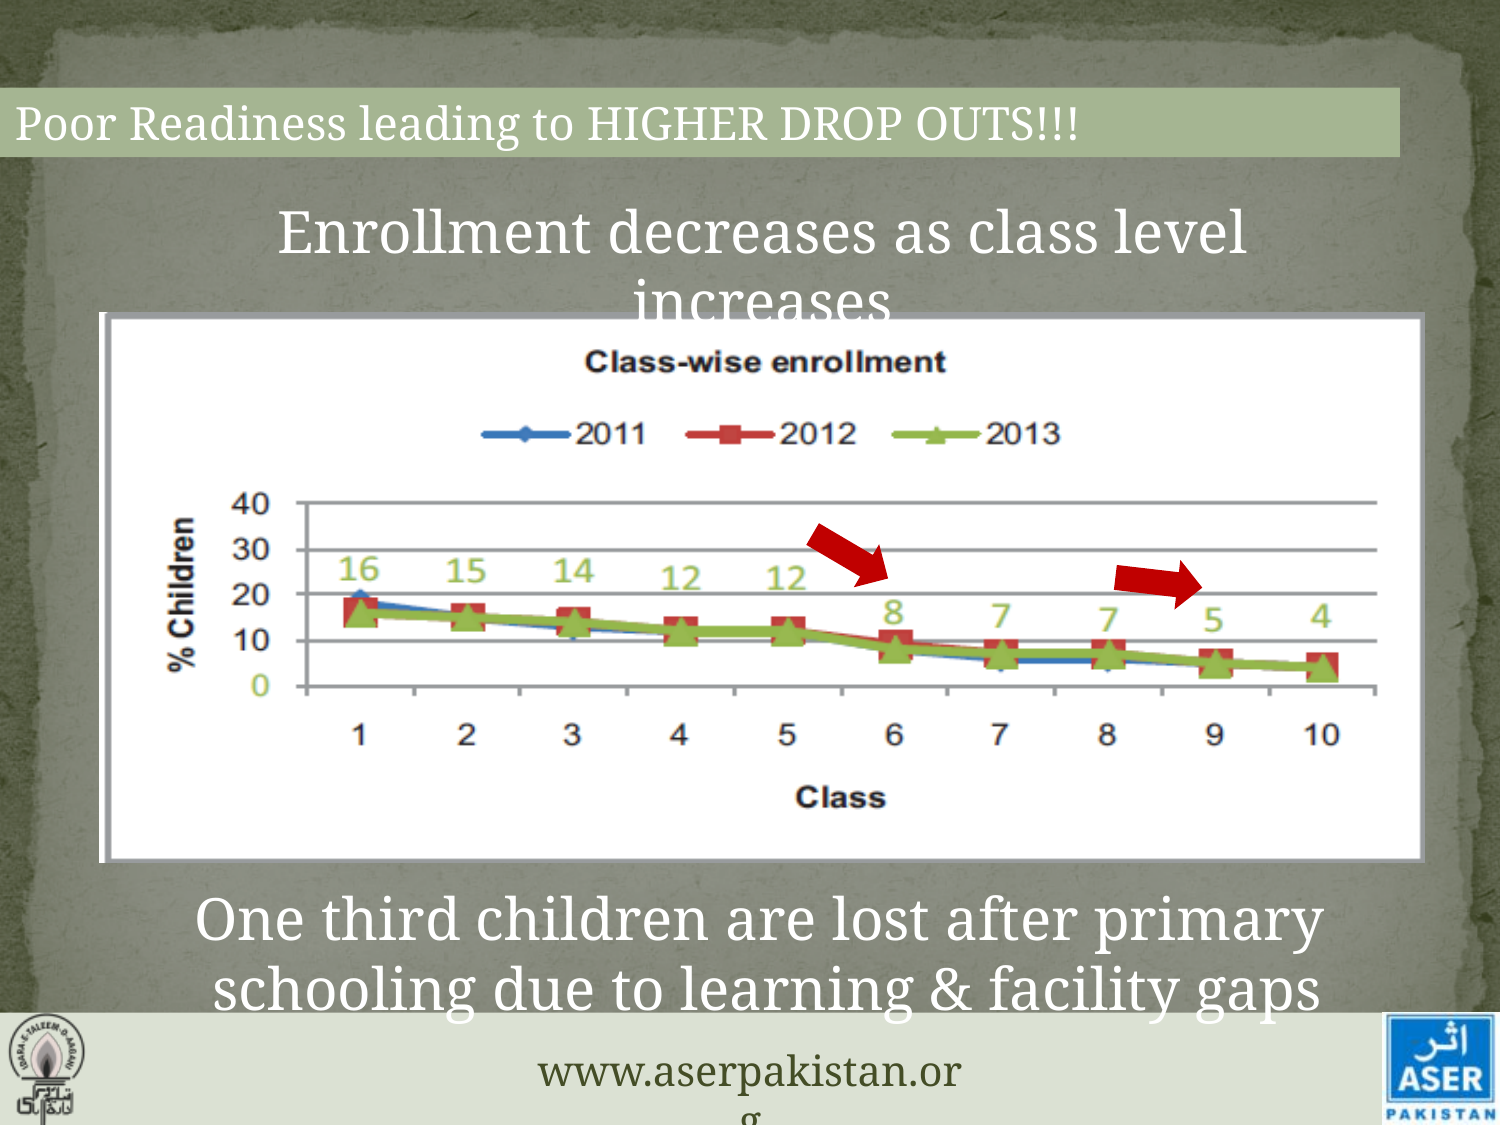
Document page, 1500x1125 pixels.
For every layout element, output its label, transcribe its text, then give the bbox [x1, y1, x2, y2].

picture [99, 312, 1427, 864]
text_box Poor Readiness leading to HIGHER DROP OUTS!!! [0, 87, 1400, 158]
picture [1382, 1012, 1500, 1125]
text_box Enrollment decreases as class level increases [159, 184, 1366, 301]
picture [0, 1010, 94, 1125]
text_box One third children are lost after primary schooling due to learning & facility gaps [172, 872, 1378, 1033]
